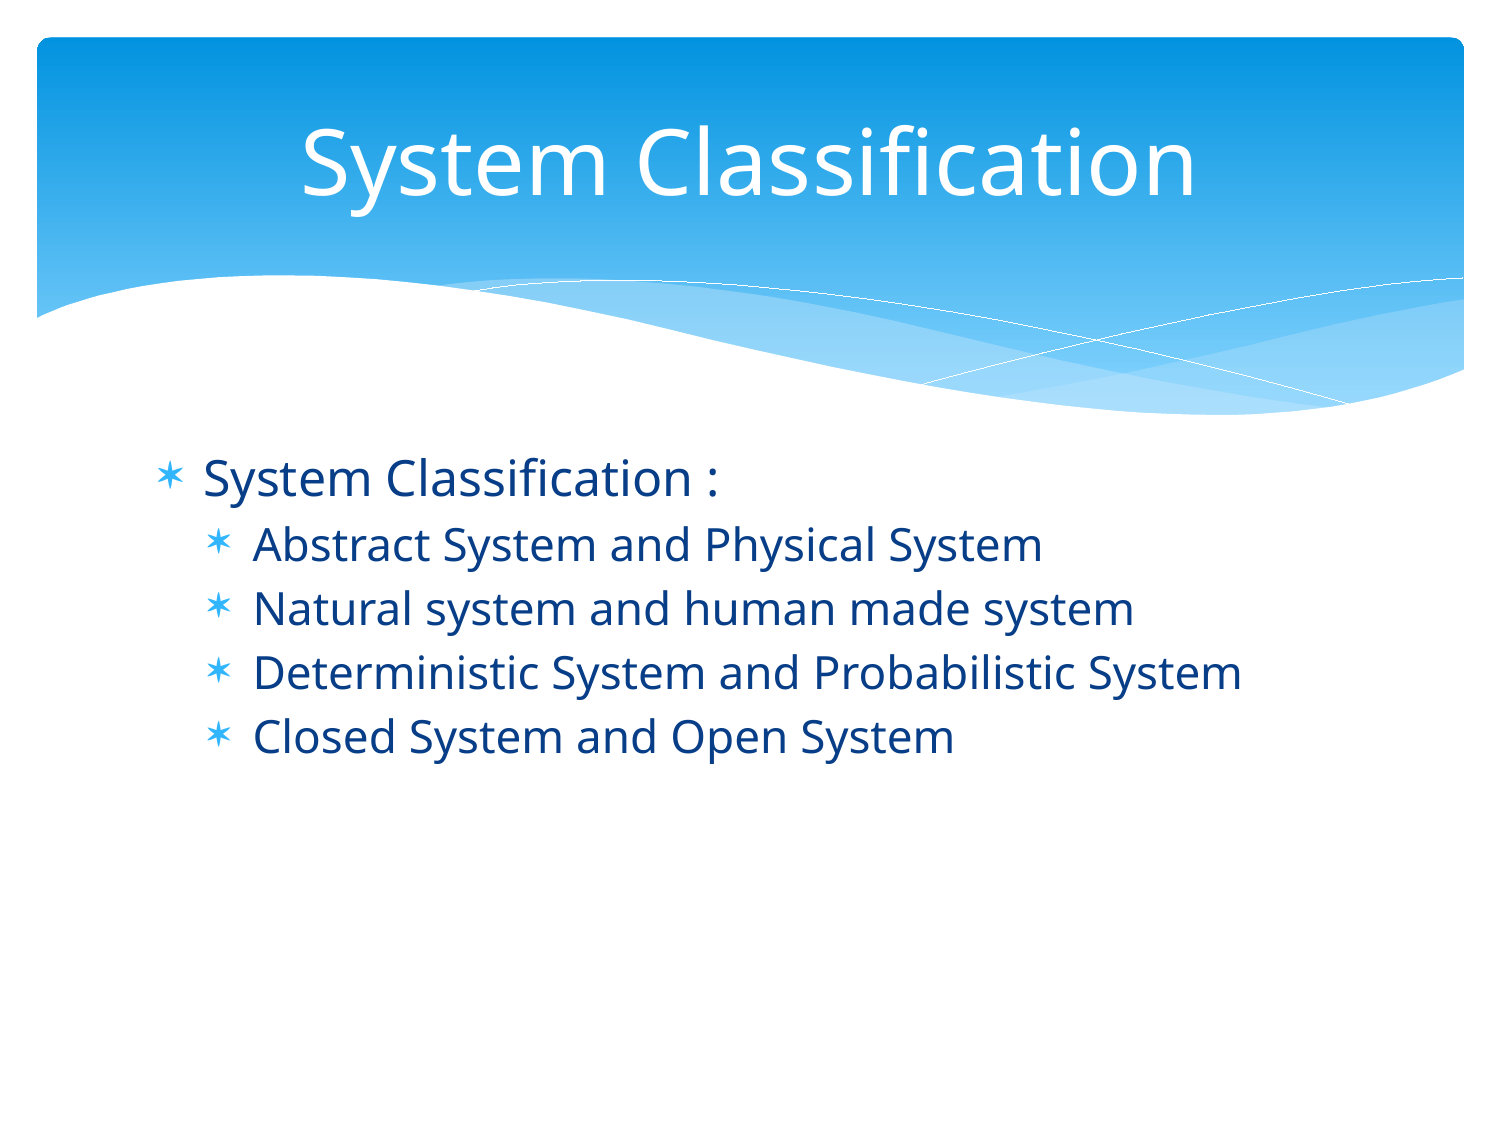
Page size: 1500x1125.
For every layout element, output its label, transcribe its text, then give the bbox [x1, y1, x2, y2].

list System Classification : Abstract System and Physical System Natural system and human made system Deterministic System and Probabilistic System Closed System and Open System [143, 438, 1359, 1005]
title System Classification [75, 55, 1425, 261]
